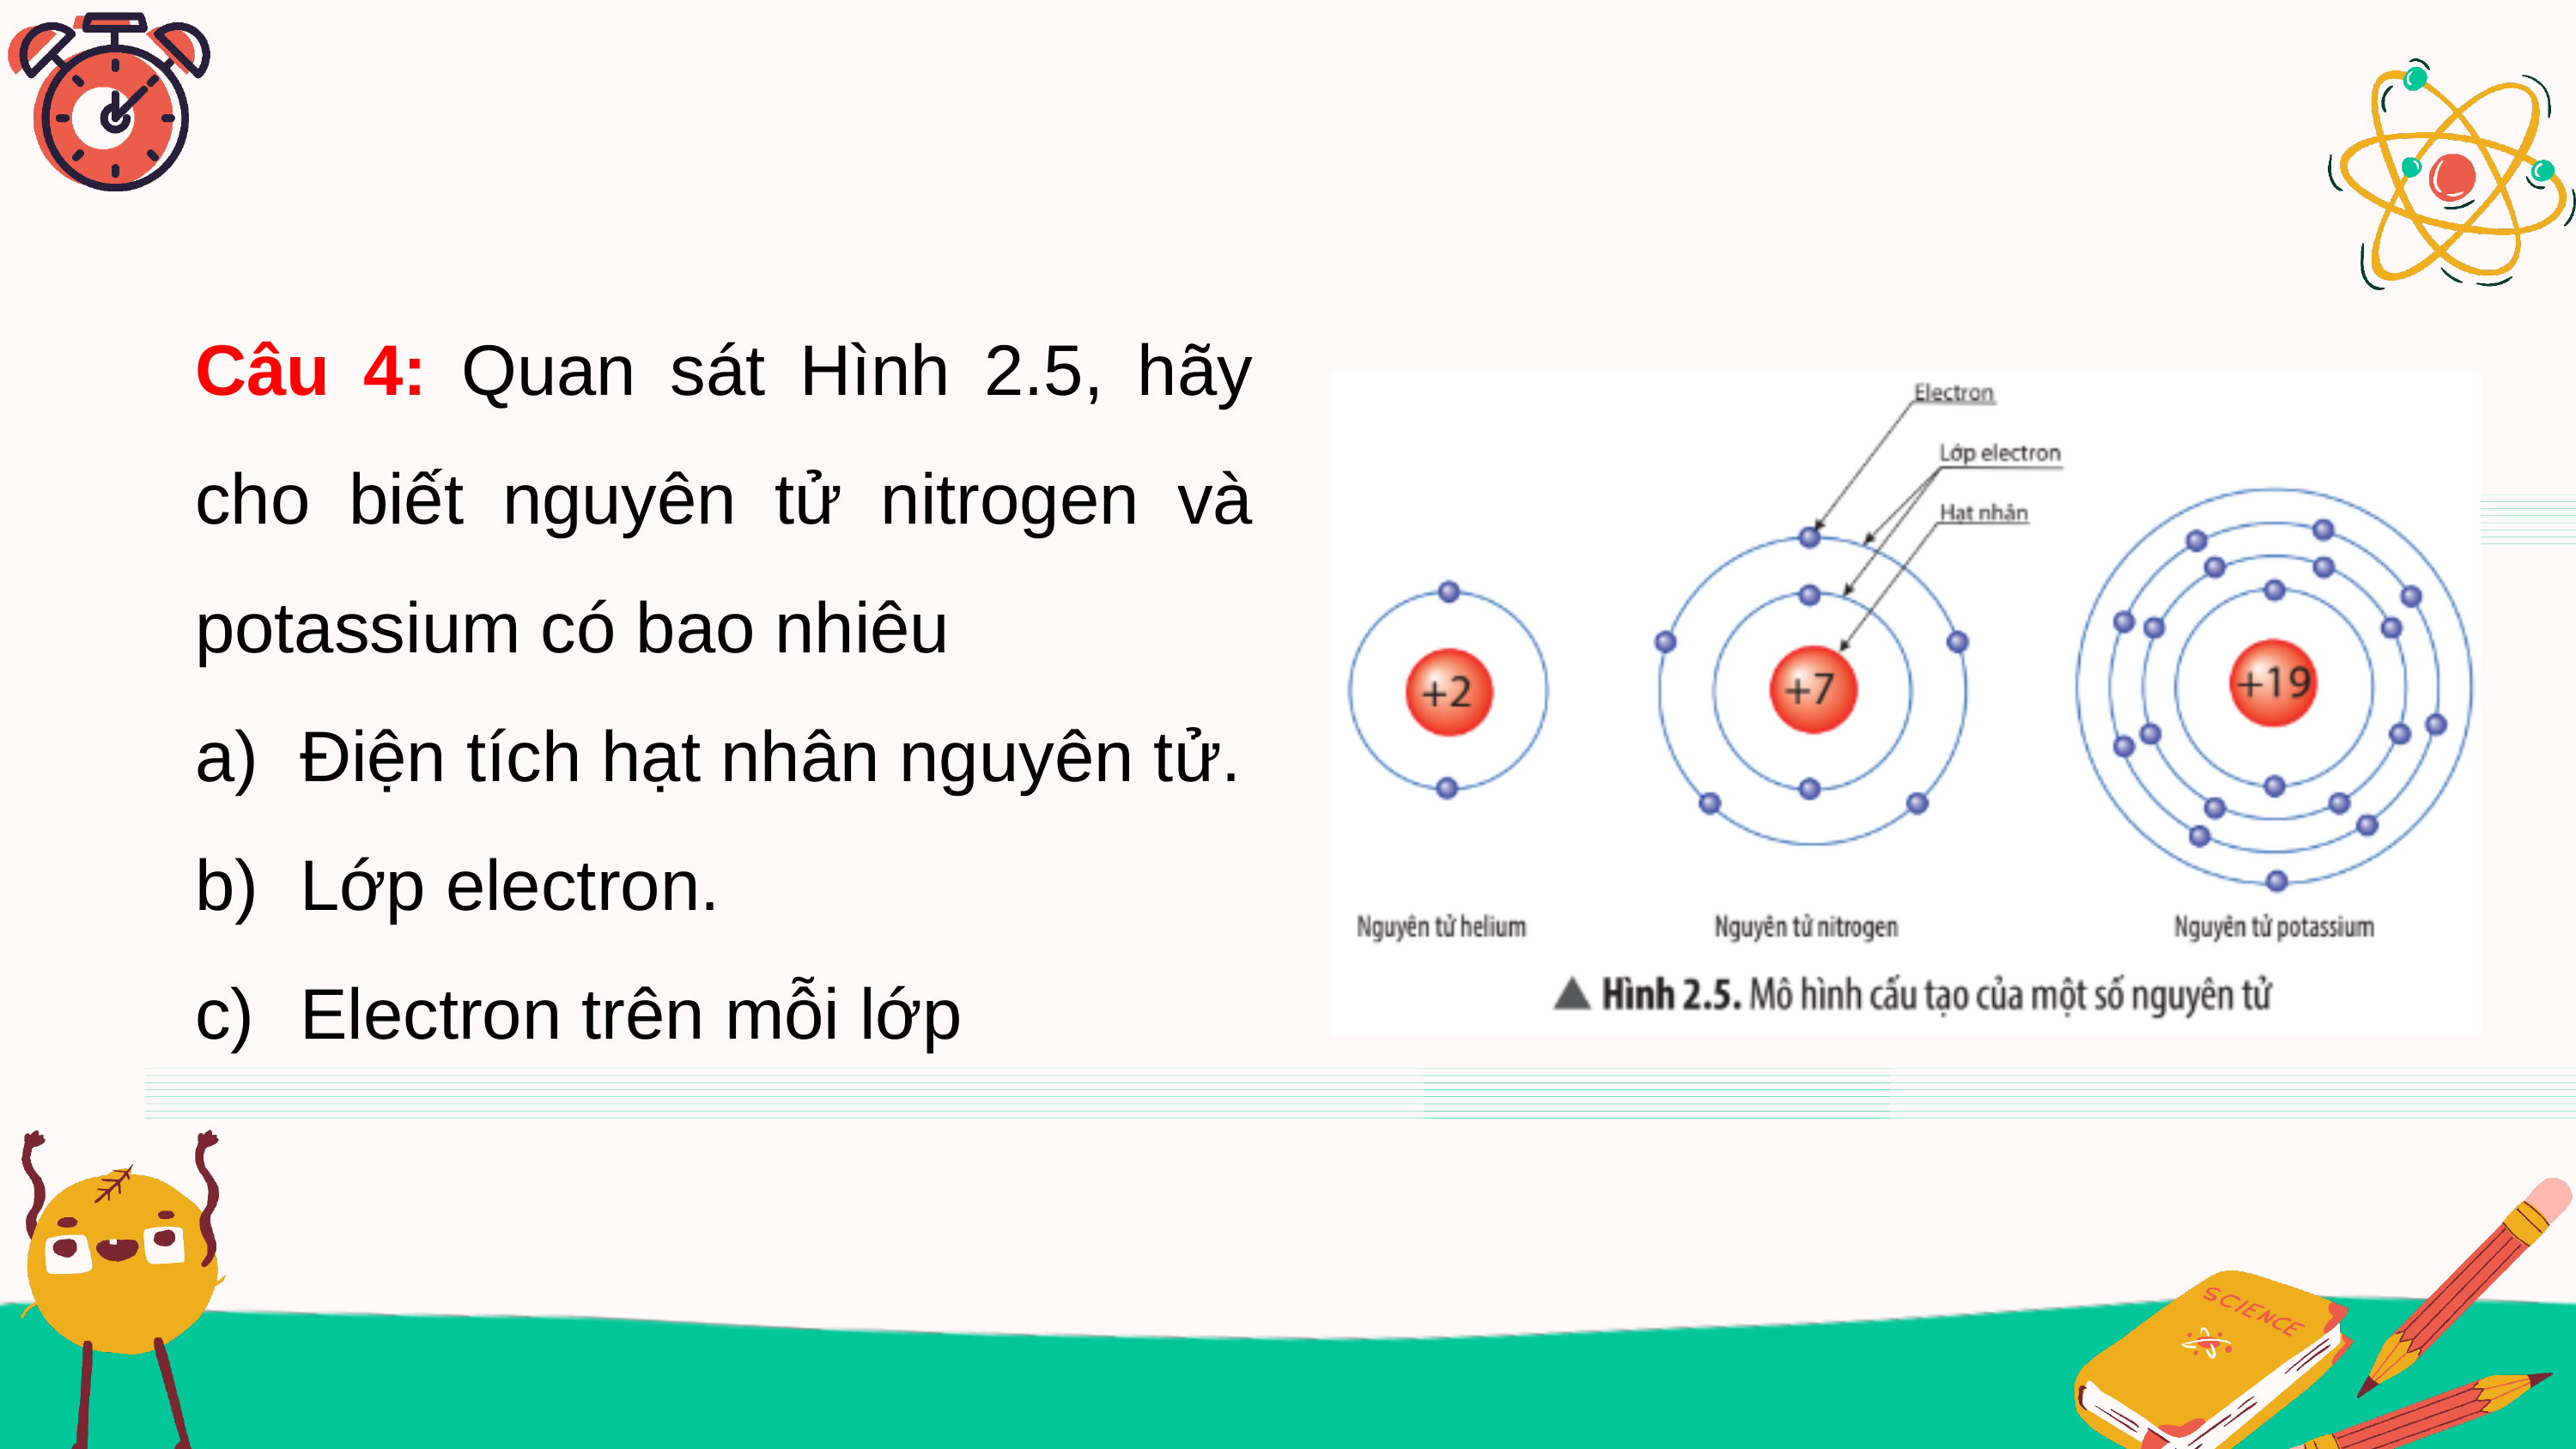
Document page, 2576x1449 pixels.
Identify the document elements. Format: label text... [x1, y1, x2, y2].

picture [2328, 58, 2576, 290]
text_box Câu 4: Quan sát Hình 2.5, hãy cho biết nguyên tử nitrogen và potassium có bao nhiêu Điện tích hạt nhân nguyên tử. Lớp electron. Electron trên mỗi lớp [182, 274, 1267, 1060]
picture [1330, 371, 2482, 1036]
picture [0, 0, 258, 252]
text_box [144, 1068, 1153, 1251]
picture [0, 1129, 2576, 1449]
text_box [1423, 1068, 2432, 1251]
